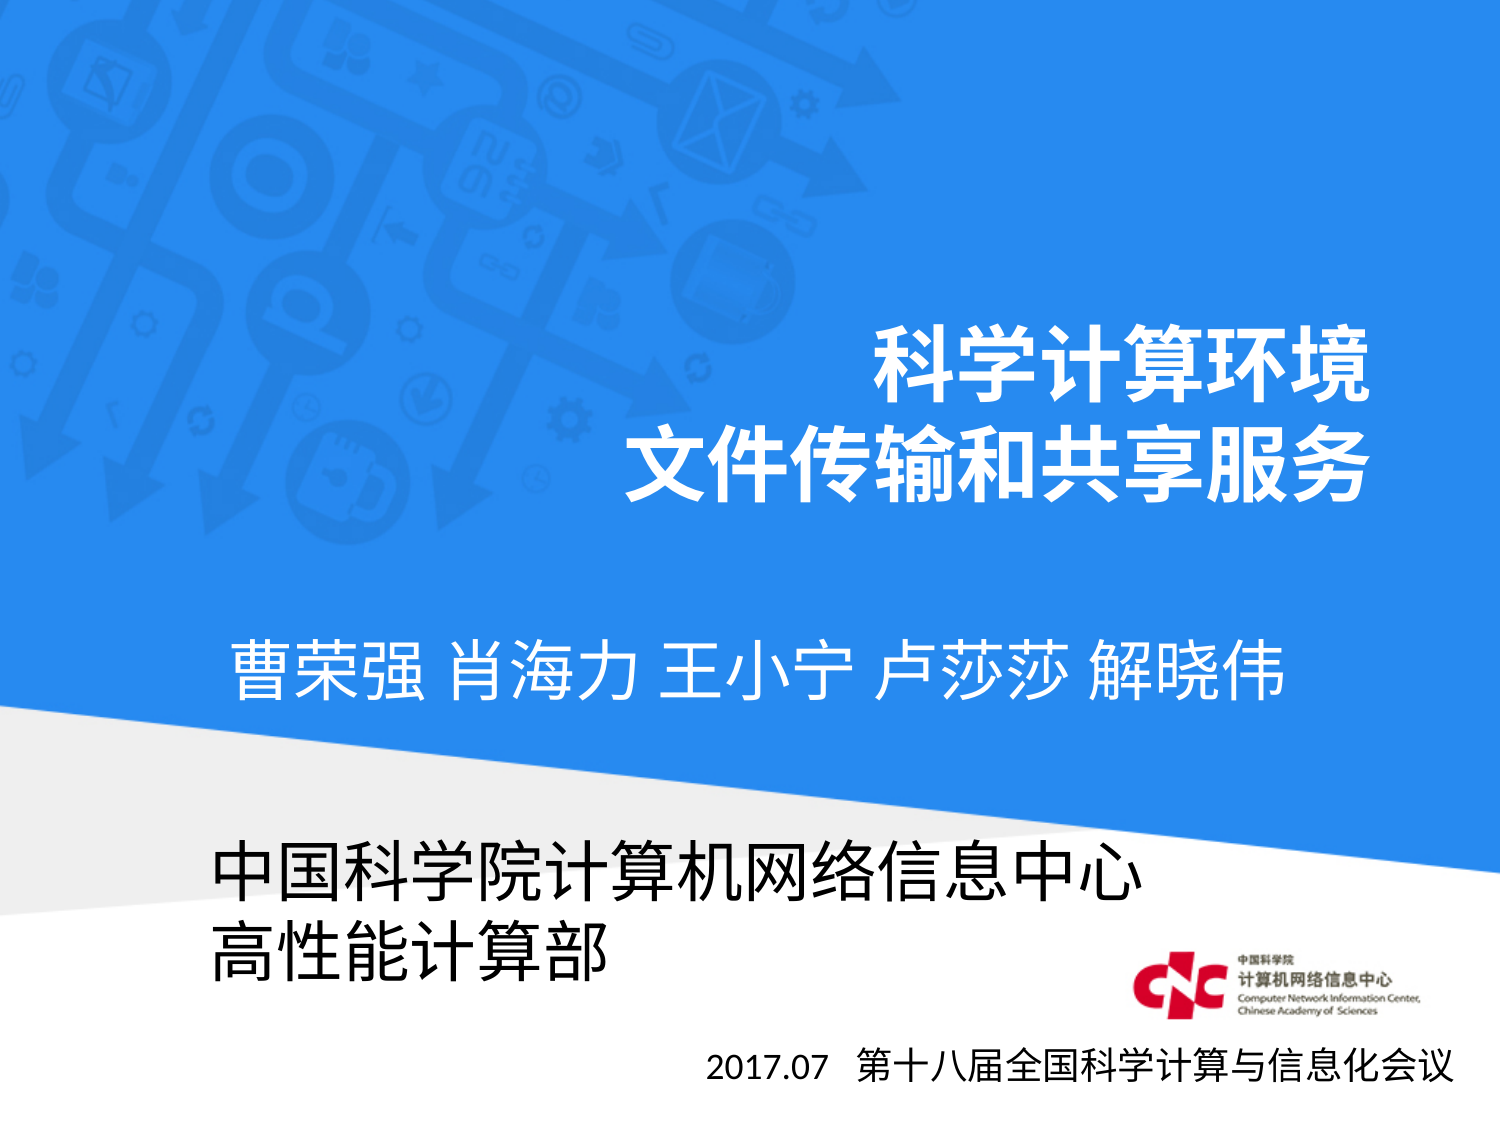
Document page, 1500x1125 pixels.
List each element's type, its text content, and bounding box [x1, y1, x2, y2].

text_box 曹荣强 肖海力 王小宁 卢莎莎 解晓伟 [194, 621, 1329, 762]
text_box 中国科学院计算机网络信息中心 高性能计算部 [194, 822, 1164, 997]
text_box 2017.07 第十八届全国科学计算与信息化会议 [690, 1034, 1483, 1095]
title 科学计算环境 文件传输和共享服务 [112, 291, 1388, 533]
picture [0, 0, 1500, 1125]
